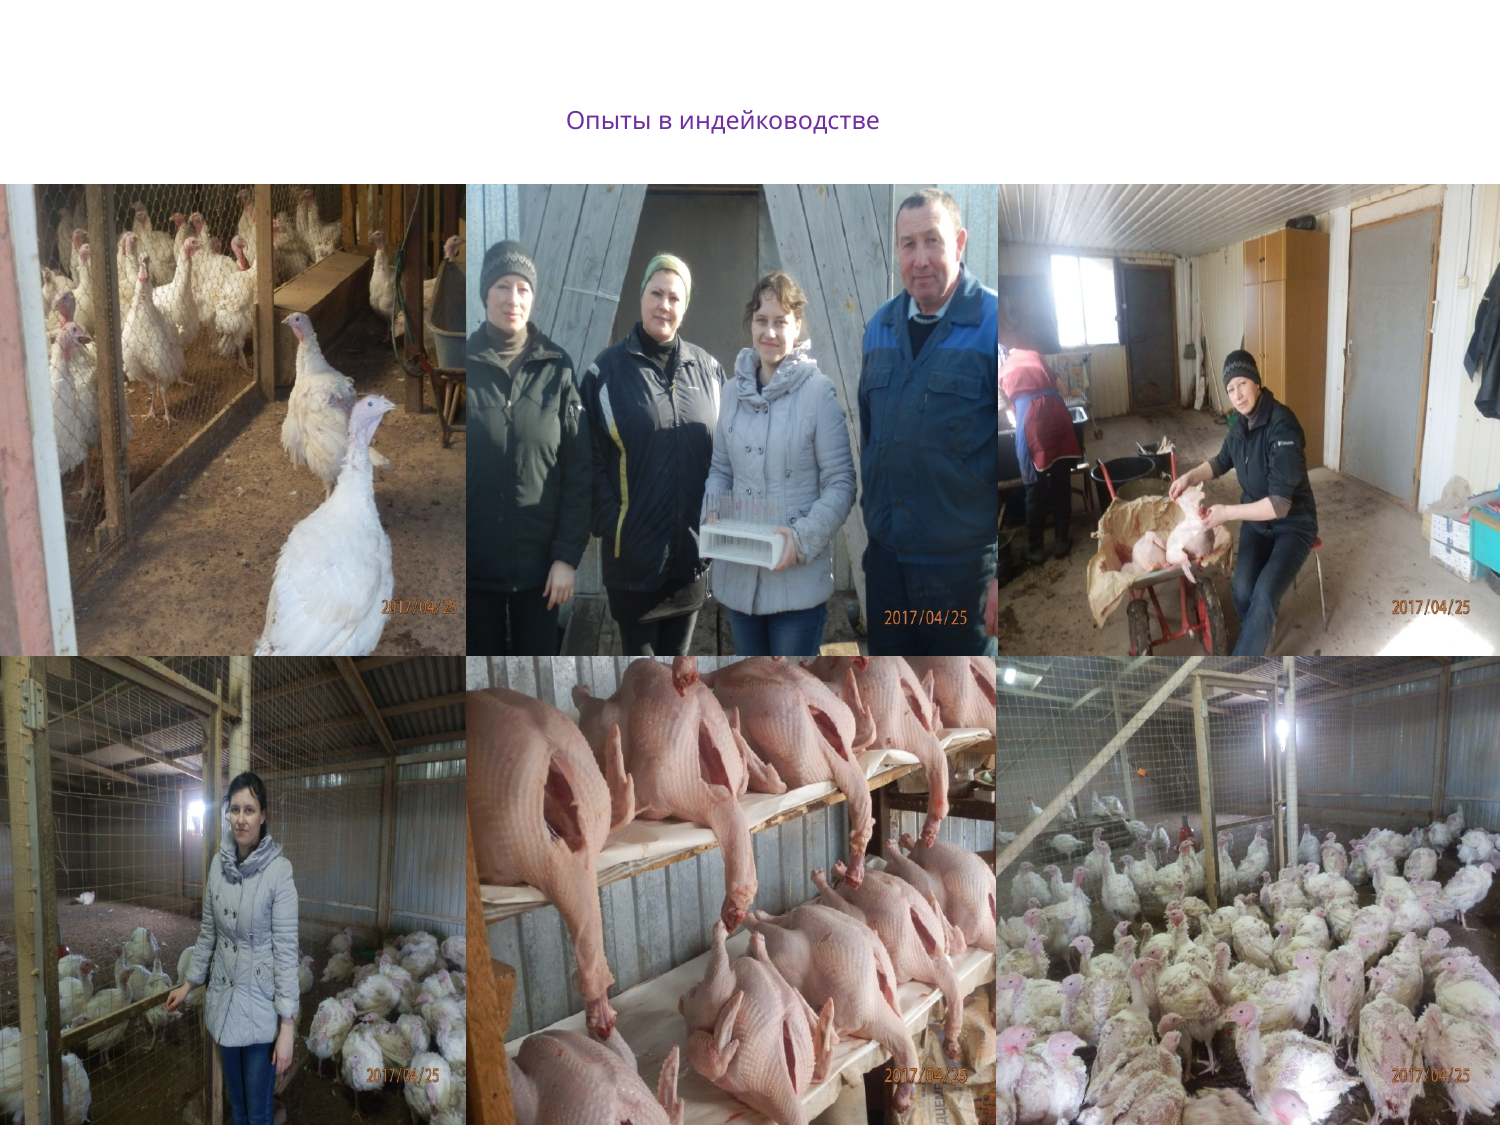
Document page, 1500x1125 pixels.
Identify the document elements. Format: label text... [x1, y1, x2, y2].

title Опыты в индейководстве [242, 66, 1211, 173]
picture [0, 184, 1500, 1125]
